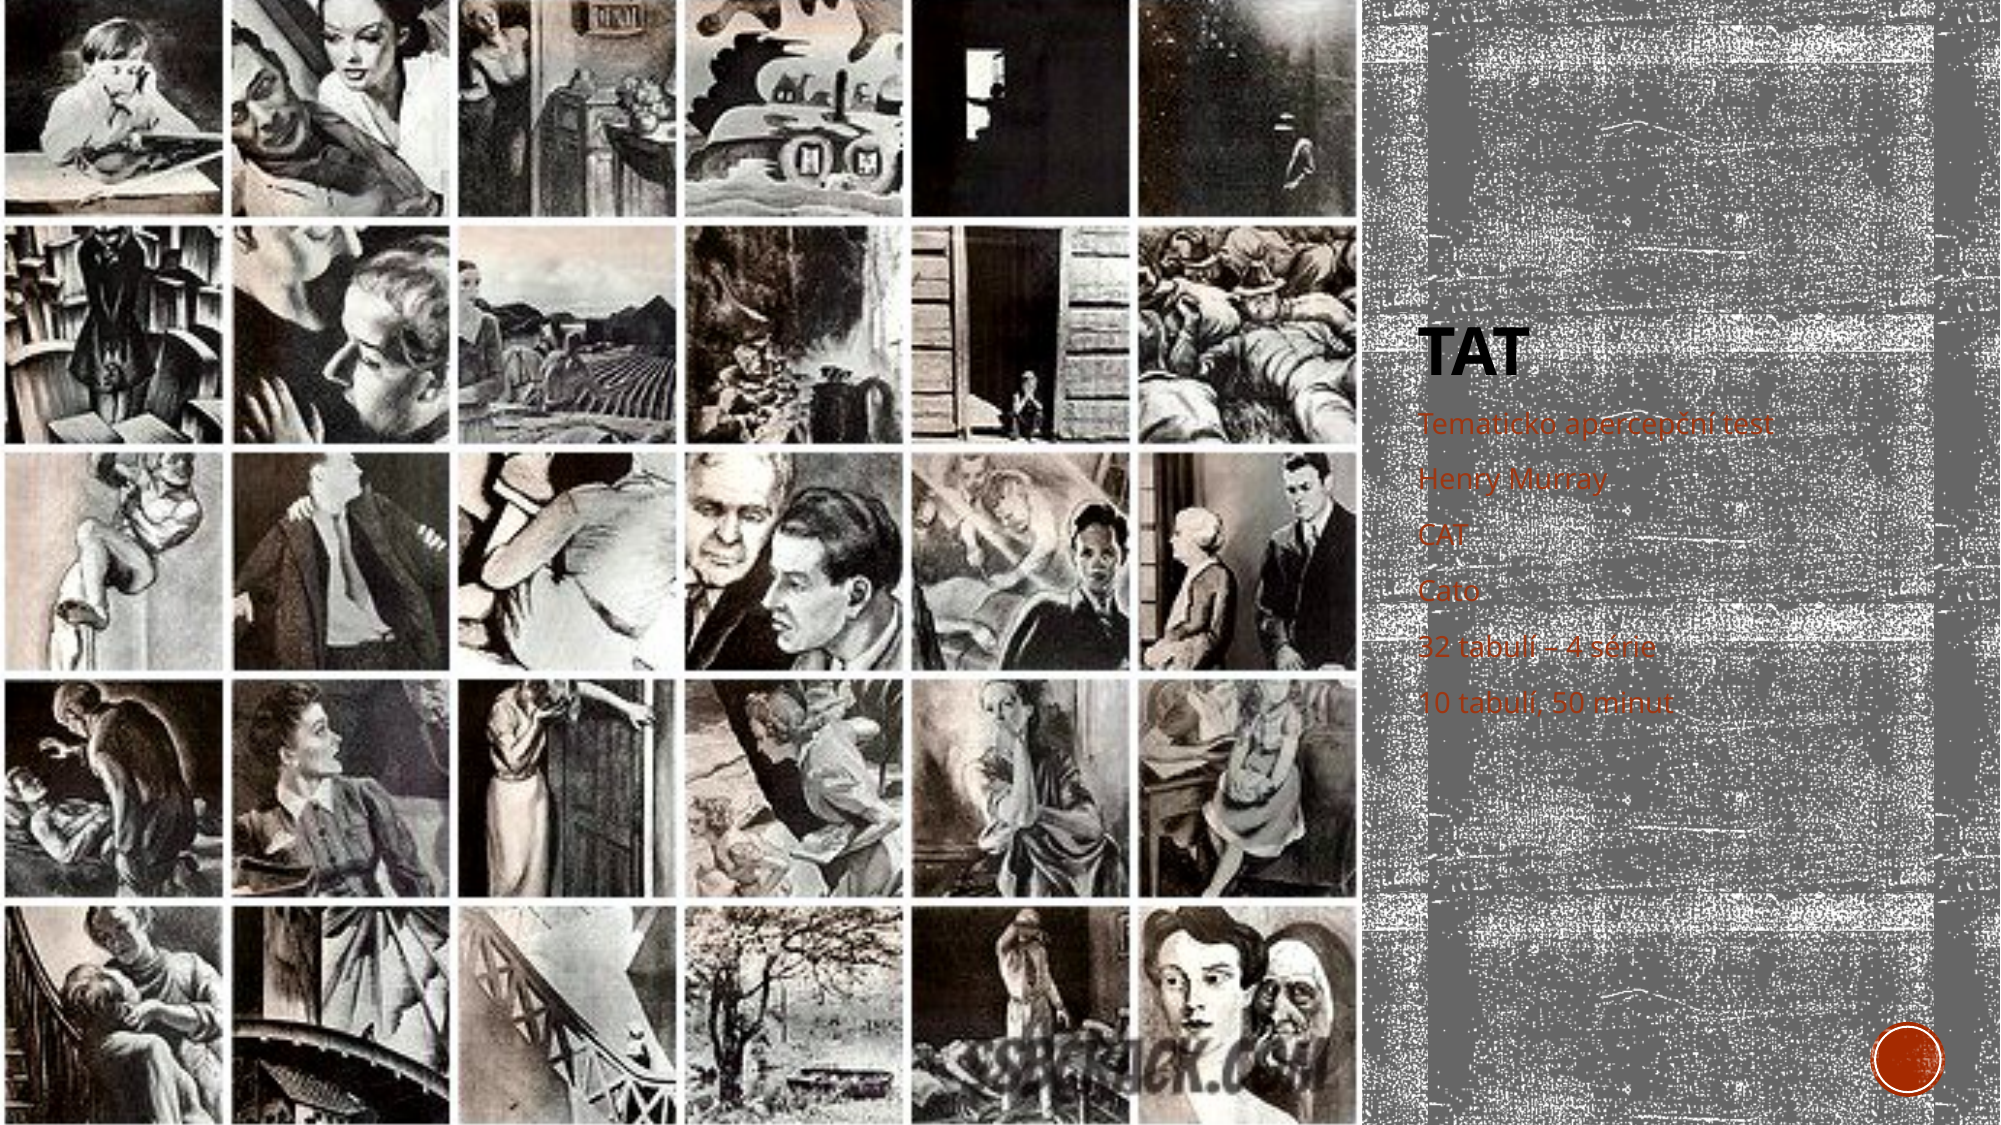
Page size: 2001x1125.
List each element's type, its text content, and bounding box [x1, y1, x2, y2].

picture [0, 0, 1363, 1125]
title tat [1402, 112, 1928, 397]
list Tematicko apercepční test Henry Murray CAT Cato 32 tabulí – 4 série 10 tabulí, 50 minut [1402, 397, 1928, 938]
